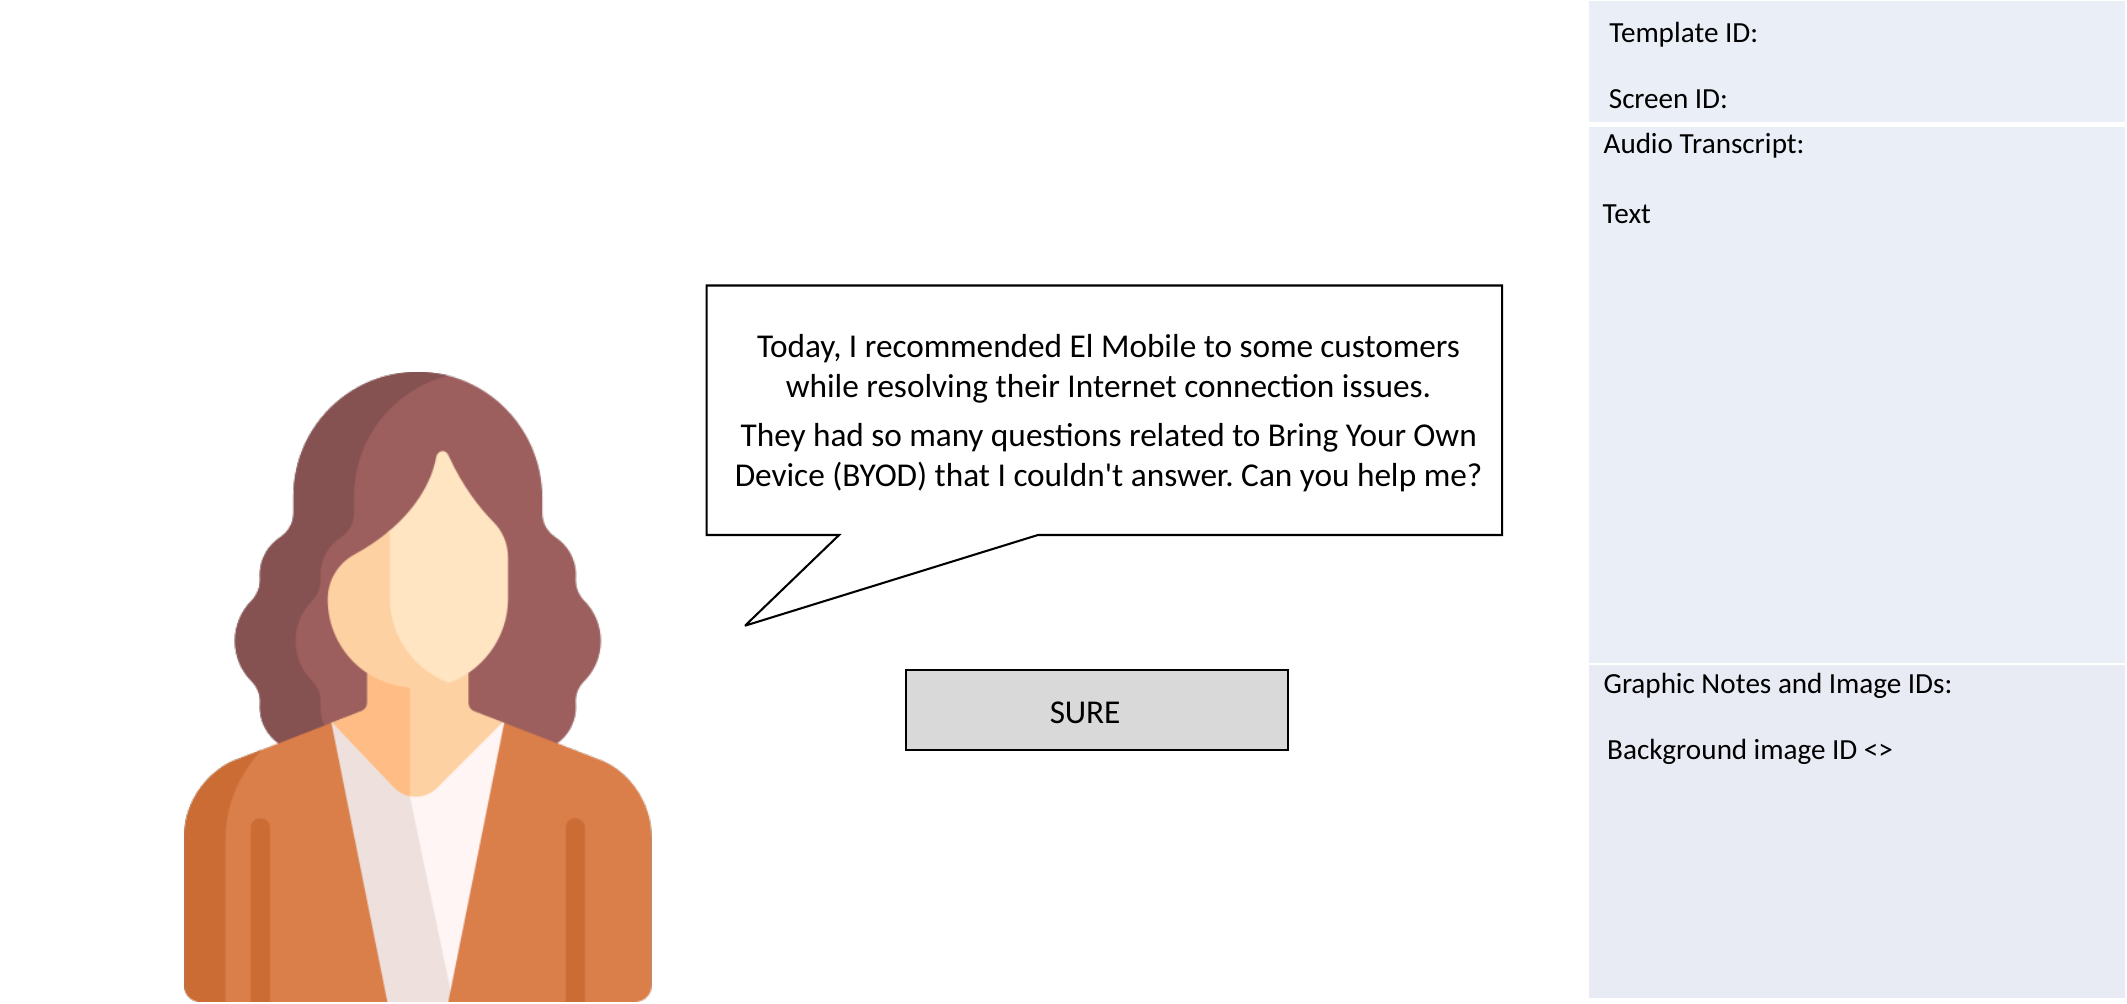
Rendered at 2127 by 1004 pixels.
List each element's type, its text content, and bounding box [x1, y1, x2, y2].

text_box Text [1587, 186, 2122, 237]
text_box Today, I recommended El Mobile to some customers while resolving their Internet connection issues. They had so many questions related to Bring Your Own Device (BYOD) that I couldn't answer. Can you help me? [730, 324, 1488, 529]
text_box SURE [905, 669, 1289, 751]
text_box [705, 284, 1504, 627]
picture [103, 372, 733, 1003]
text_box Background image ID <> [1592, 722, 2126, 773]
